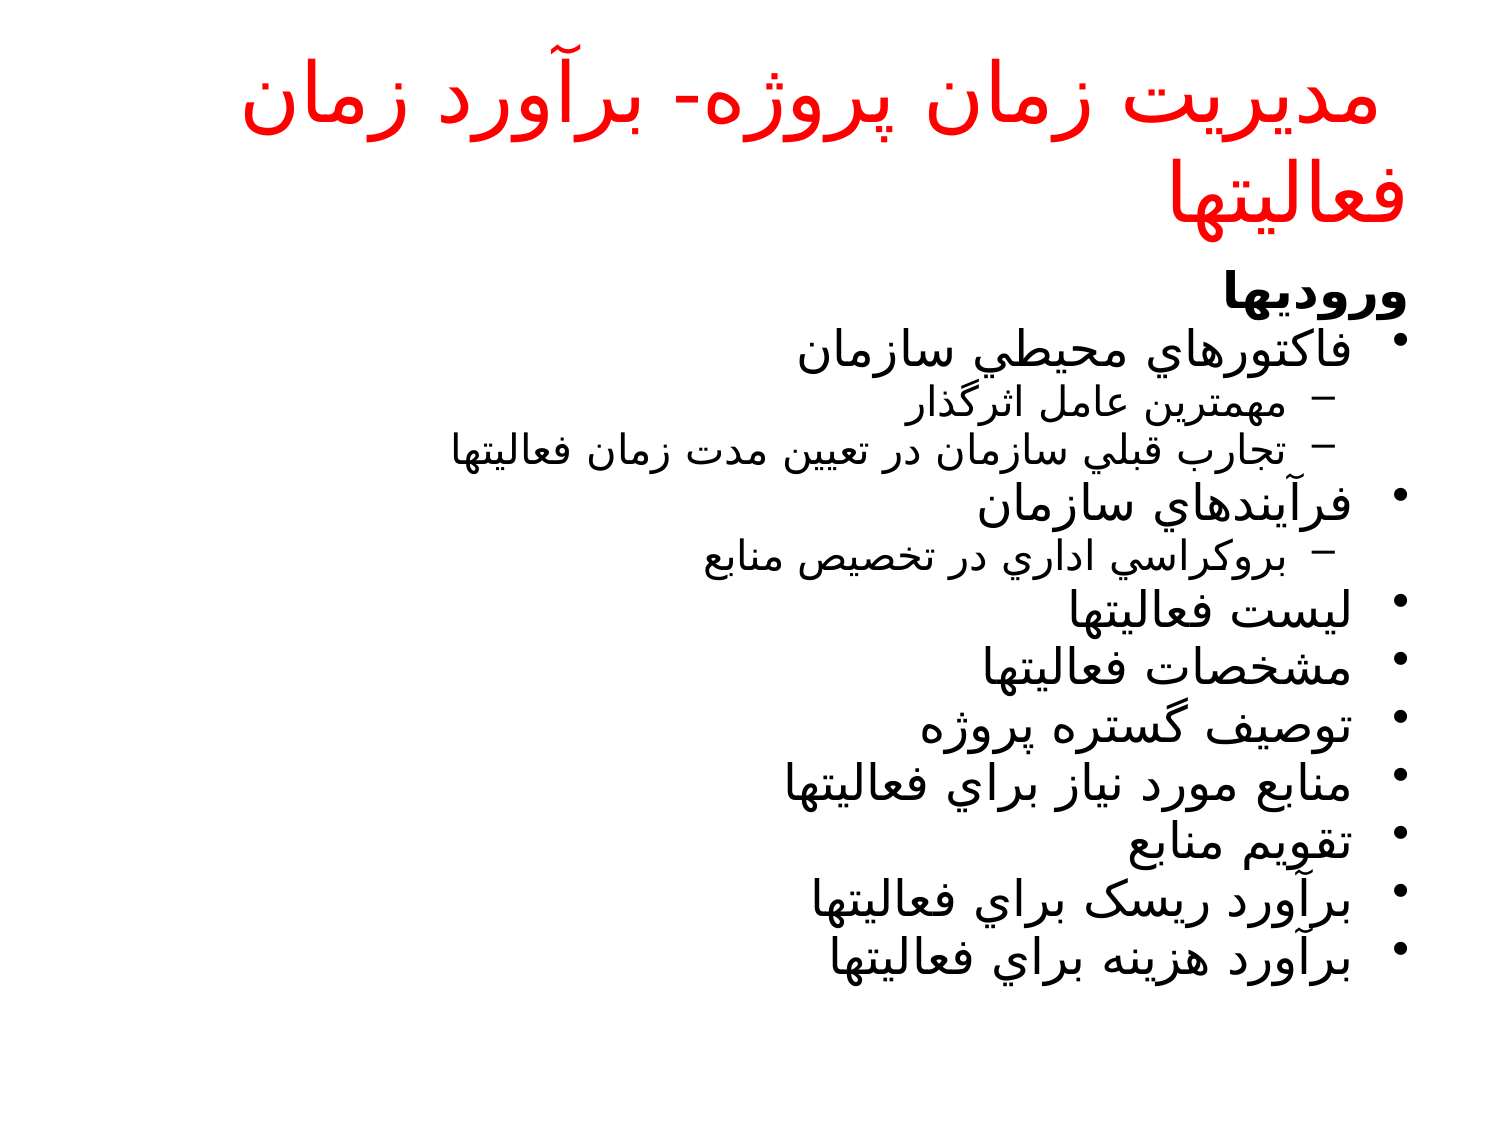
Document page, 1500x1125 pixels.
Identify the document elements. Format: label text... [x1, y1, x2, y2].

list وروديها فاکتورهاي محيطي سازمان مهمترين عامل اثرگذار تجارب قبلي سازمان در تعيين مدت زمان فعاليتها فرآيندهاي سازمان بروکراسي اداري در تخصيص منابع ليست فعاليتها مشخصات فعاليتها توصيف گستره پروژه منابع مورد نياز براي فعاليتها تقويم منابع برآورد ريسک براي فعاليتها برآورد هزينه براي فعاليتها [74, 262, 1426, 1006]
title مديريت زمان پروژه- برآورد زمان فعاليتها [74, 44, 1426, 233]
